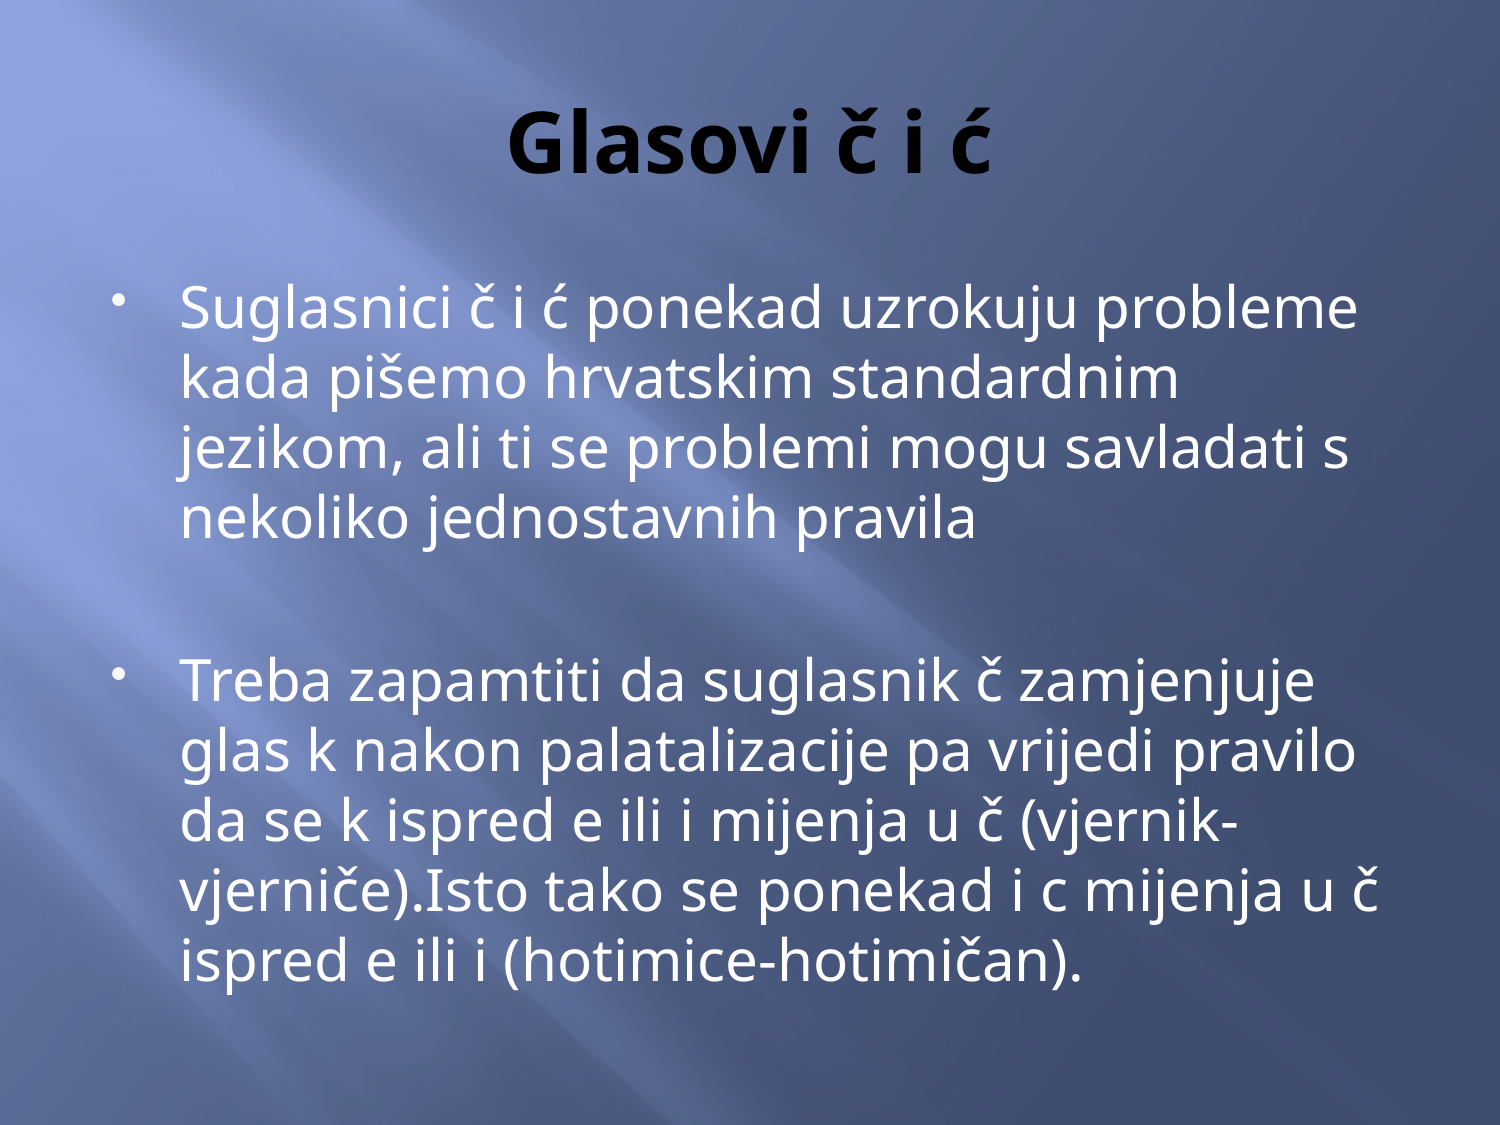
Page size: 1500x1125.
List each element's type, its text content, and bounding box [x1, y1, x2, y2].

list Suglasnici č i ć ponekad uzrokuju probleme kada pišemo hrvatskim standardnim jezikom, ali ti se problemi mogu savladati s nekoliko jednostavnih pravila Treba zapamtiti da suglasnik č zamjenjuje glas k nakon palatalizacije pa vrijedi pravilo da se k ispred e ili i mijenja u č (vjernik-vjerniče).Isto tako se ponekad i c mijenja u č ispred e ili i (hotimice-hotimičan). [75, 262, 1425, 1035]
title Glasovi č i ć [75, 45, 1425, 233]
